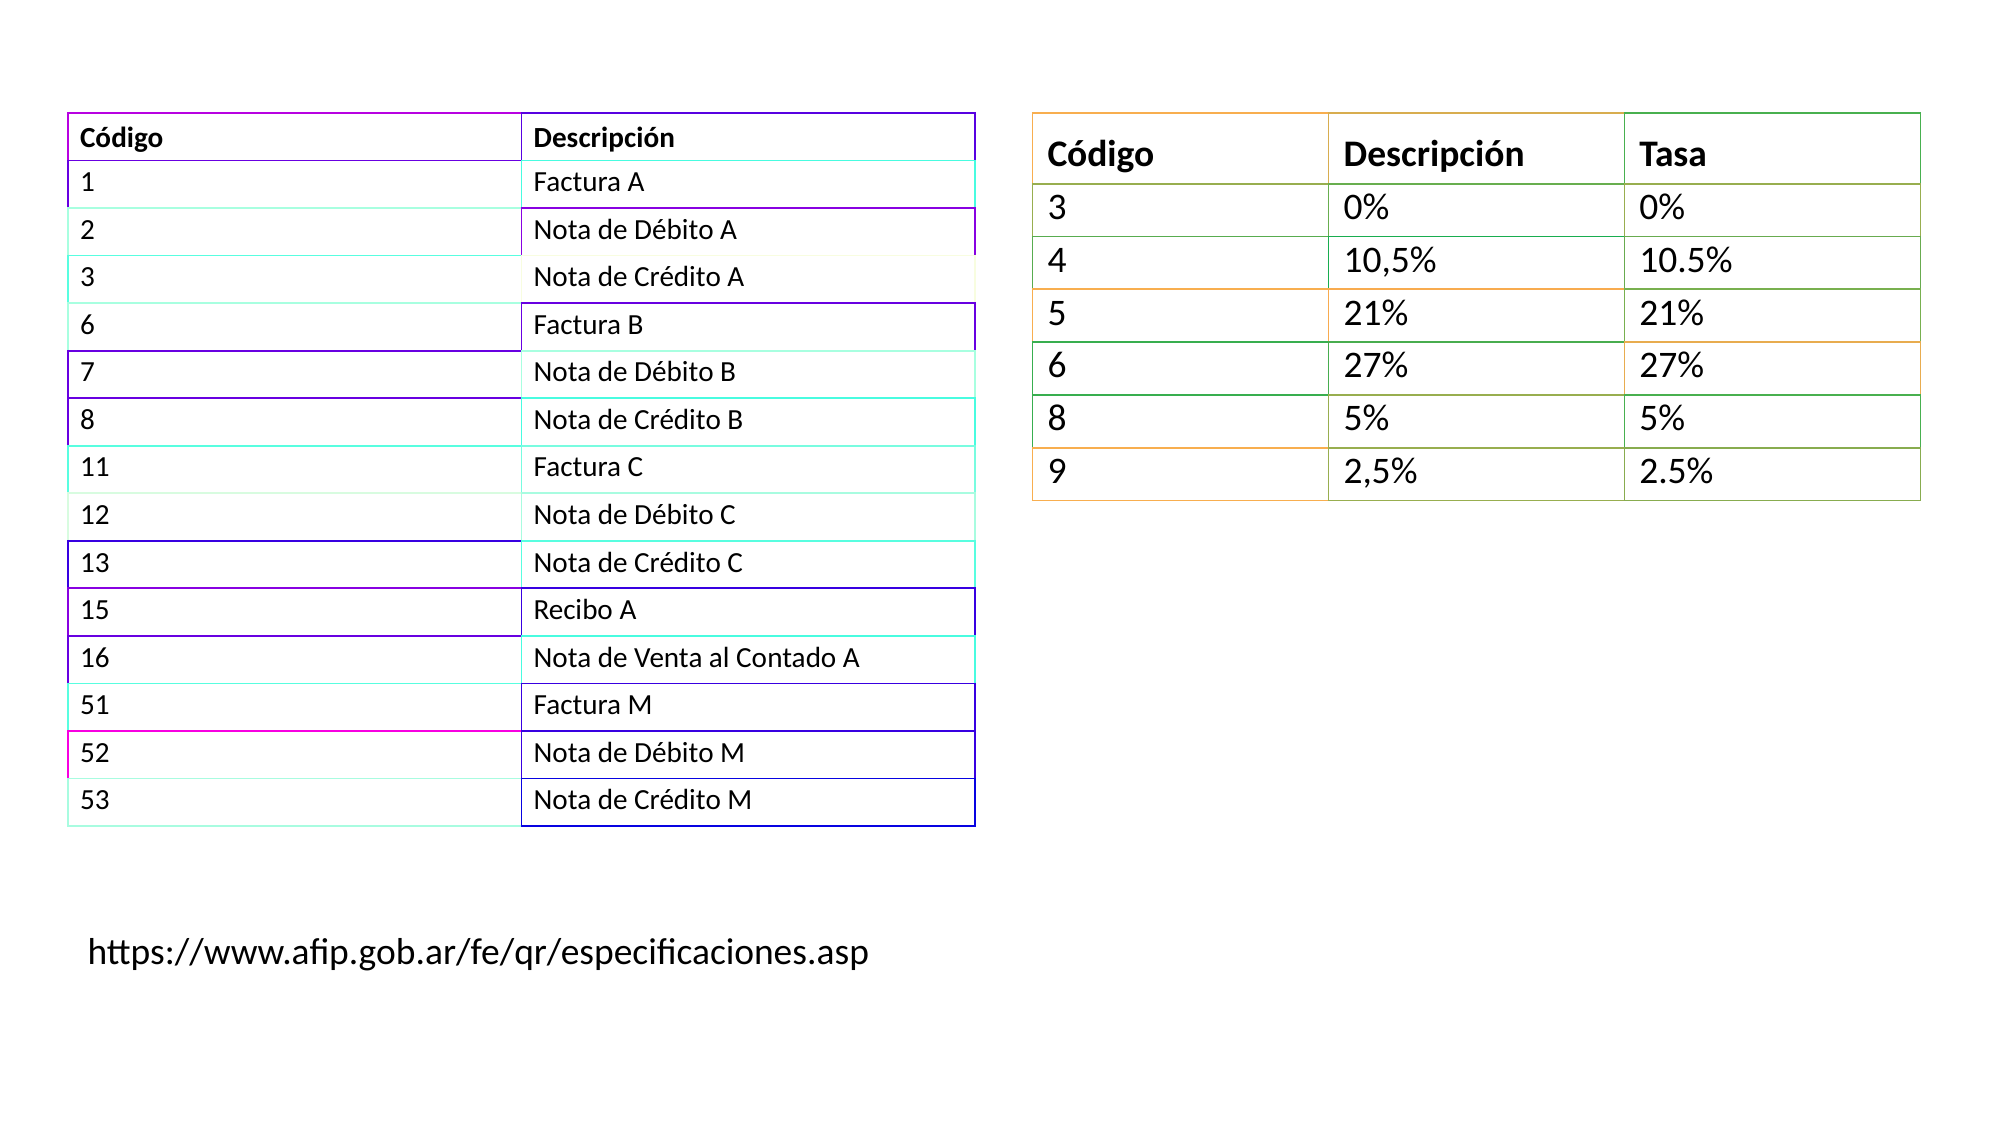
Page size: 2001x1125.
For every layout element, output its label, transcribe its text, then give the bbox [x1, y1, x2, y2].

table_cell Factura C [522, 447, 974, 492]
table_cell 21% [1625, 290, 1920, 341]
table_cell Nota de Débito C [522, 494, 974, 540]
table_cell 3 [1033, 185, 1328, 236]
table_cell 9 [1033, 449, 1328, 500]
table_cell 1 [69, 161, 521, 207]
table_cell 5% [1625, 396, 1920, 447]
table_cell 5 [1033, 290, 1328, 341]
table_cell 2,5% [1329, 449, 1624, 500]
table_cell Nota de Crédito C [522, 542, 974, 587]
table_cell 27% [1329, 343, 1624, 394]
table_cell 5% [1329, 396, 1624, 447]
table_cell Nota de Venta al Contado A [522, 637, 974, 683]
table_cell 52 [69, 732, 521, 778]
table_cell 7 [69, 352, 521, 397]
table_cell Factura B [522, 304, 974, 350]
table_header Descripción [522, 114, 974, 160]
table_header Código [1033, 114, 1328, 183]
table_cell 16 [69, 637, 521, 683]
table_cell 6 [69, 304, 521, 350]
table_cell 21% [1329, 290, 1624, 341]
table_cell 10.5% [1625, 237, 1920, 288]
table_cell Nota de Crédito A [522, 256, 974, 302]
table_cell 13 [69, 542, 521, 587]
table_cell 3 [69, 256, 521, 302]
table_cell 15 [69, 589, 521, 635]
table_cell 8 [69, 399, 521, 445]
table_cell Factura A [522, 161, 974, 207]
table_cell 10,5% [1329, 237, 1624, 288]
table_cell 0% [1329, 185, 1624, 236]
table_cell Nota de Crédito B [522, 399, 974, 445]
table_cell Nota de Débito B [522, 352, 974, 397]
table_cell 8 [1033, 396, 1328, 447]
table_cell 2 [69, 209, 521, 255]
table_header Descripción [1329, 114, 1624, 183]
table_cell Nota de Crédito M [522, 779, 974, 825]
table_cell 0% [1625, 185, 1920, 236]
table_cell 27% [1625, 343, 1920, 394]
table_cell 53 [69, 779, 521, 825]
table_cell 4 [1033, 237, 1328, 288]
table_cell Factura M [522, 684, 974, 730]
table_cell Nota de Débito A [522, 209, 974, 255]
table_cell 6 [1033, 343, 1328, 394]
table_cell 51 [69, 684, 521, 730]
table_cell Nota de Débito M [522, 732, 974, 778]
table_cell Recibo A [522, 589, 974, 635]
table_header Tasa [1625, 114, 1920, 183]
table_cell 11 [69, 447, 521, 492]
table_header Código [69, 114, 521, 160]
table_cell 12 [69, 494, 521, 540]
table_cell 2.5% [1625, 449, 1920, 500]
text_box https://www.afip.gob.ar/fe/qr/especificaciones.asp [72, 919, 885, 980]
